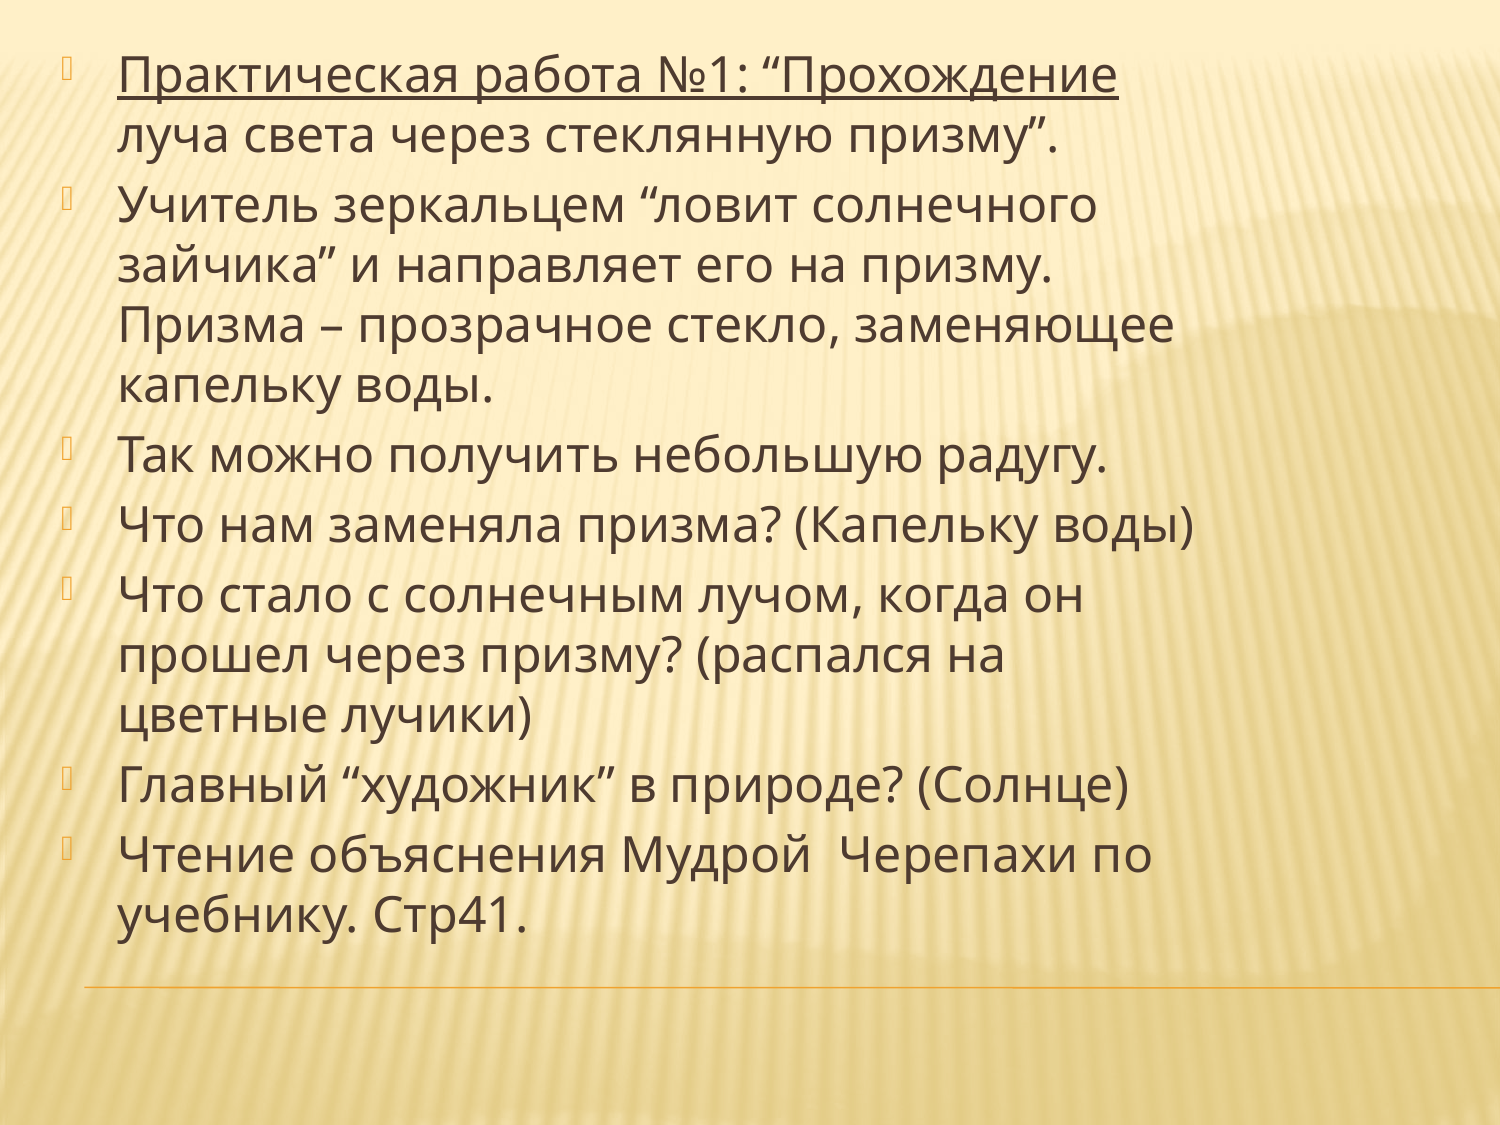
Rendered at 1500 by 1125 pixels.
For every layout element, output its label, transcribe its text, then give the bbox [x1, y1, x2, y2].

list Практическая работа №1: “Прохождение луча света через стеклянную призму”. Учитель зеркальцем “ловит солнечного зайчика” и направляет его на призму. Призма – прозрачное стекло, заменяющее капельку воды. Так можно получить небольшую радугу. Что нам заменяла призма? (Капельку воды) Что стало с солнечным лучом, когда он прошел через призму? (распался на цветные лучики) Главный “художник” в природе? (Солнце) Чтение объяснения Мудрой Черепахи по учебнику. Стр41. [46, 35, 1243, 1125]
